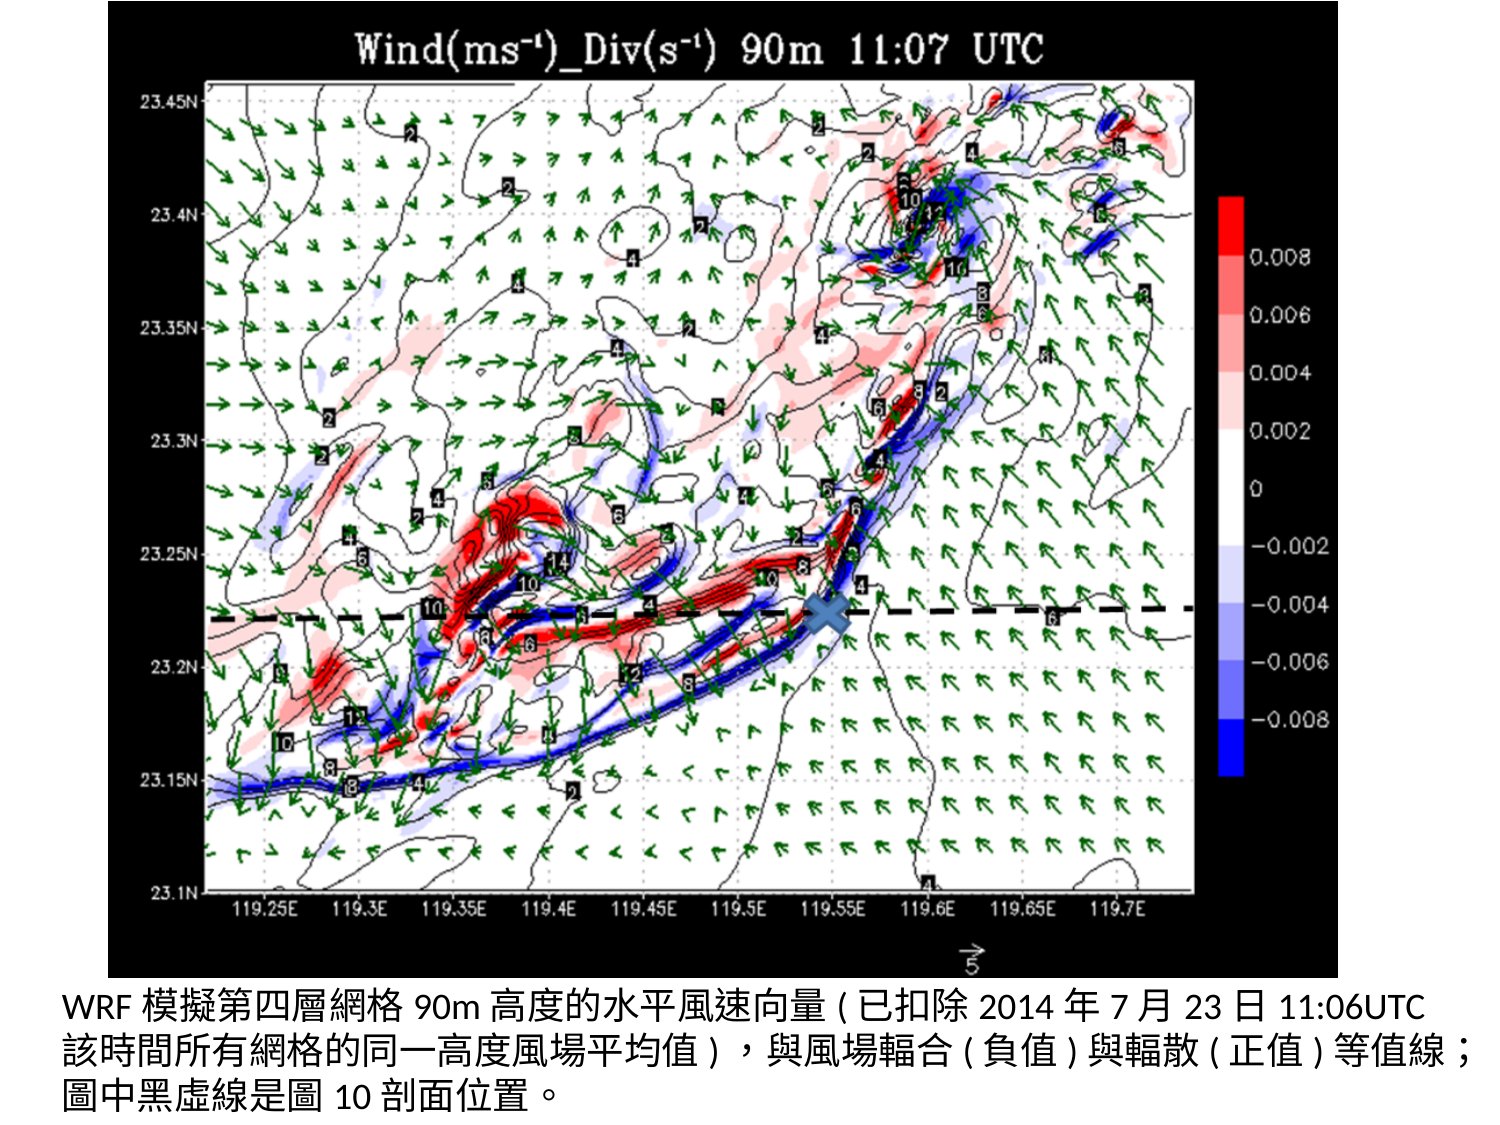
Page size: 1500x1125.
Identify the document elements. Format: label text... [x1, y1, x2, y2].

picture [108, 0, 1338, 978]
text_box WRF模擬第四層網格90m高度的水平風速向量(已扣除2014年7月23日11:06UTC該時間所有網格的同一高度風場平均值)，與風場輻合(負值)與輻散(正值)等值線；圖中黑虛線是圖10剖面位置。 [47, 974, 1477, 1125]
